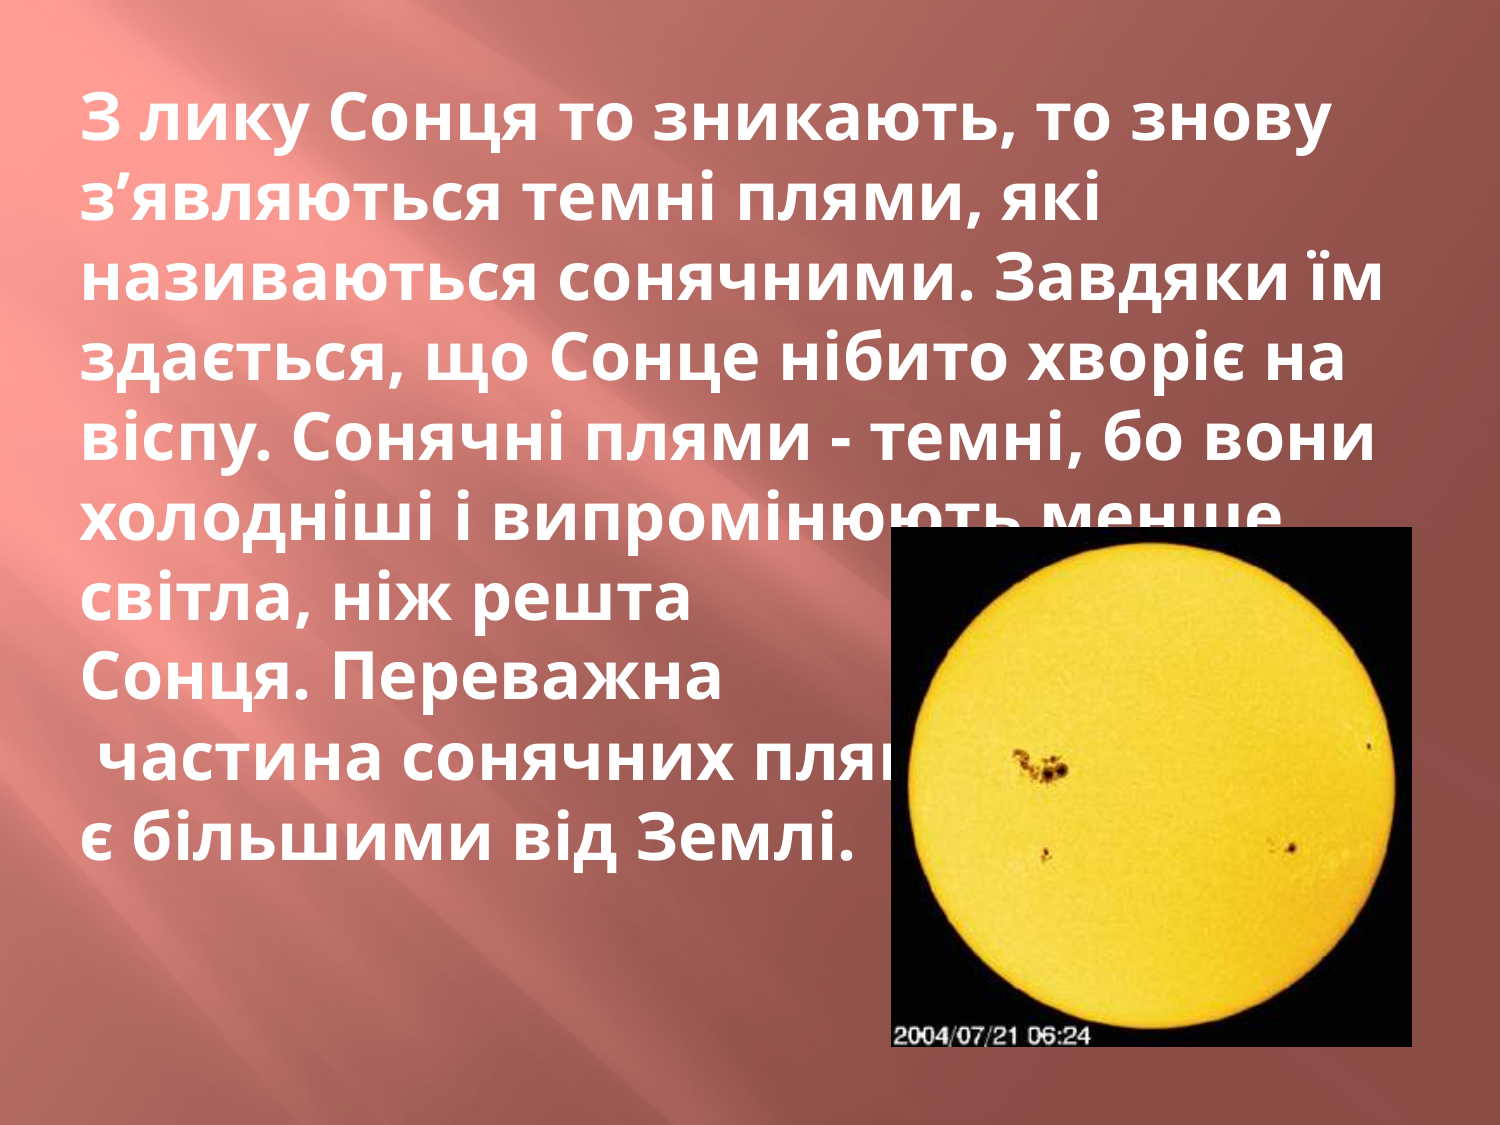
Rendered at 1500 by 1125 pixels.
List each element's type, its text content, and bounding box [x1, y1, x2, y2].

picture [891, 526, 1412, 1048]
text_box З лику Сонця то зникають, то знову з’являються темні плями, які називаються сонячними. Завдяки їм здається, що Сонце нібито хворіє на віспу. Сонячні плями - темні, бо вони холодніші і випромінюють менше світла, ніж решта Сонця. Переважна частина сонячних плям є більшими від Землі. [64, 66, 1479, 971]
